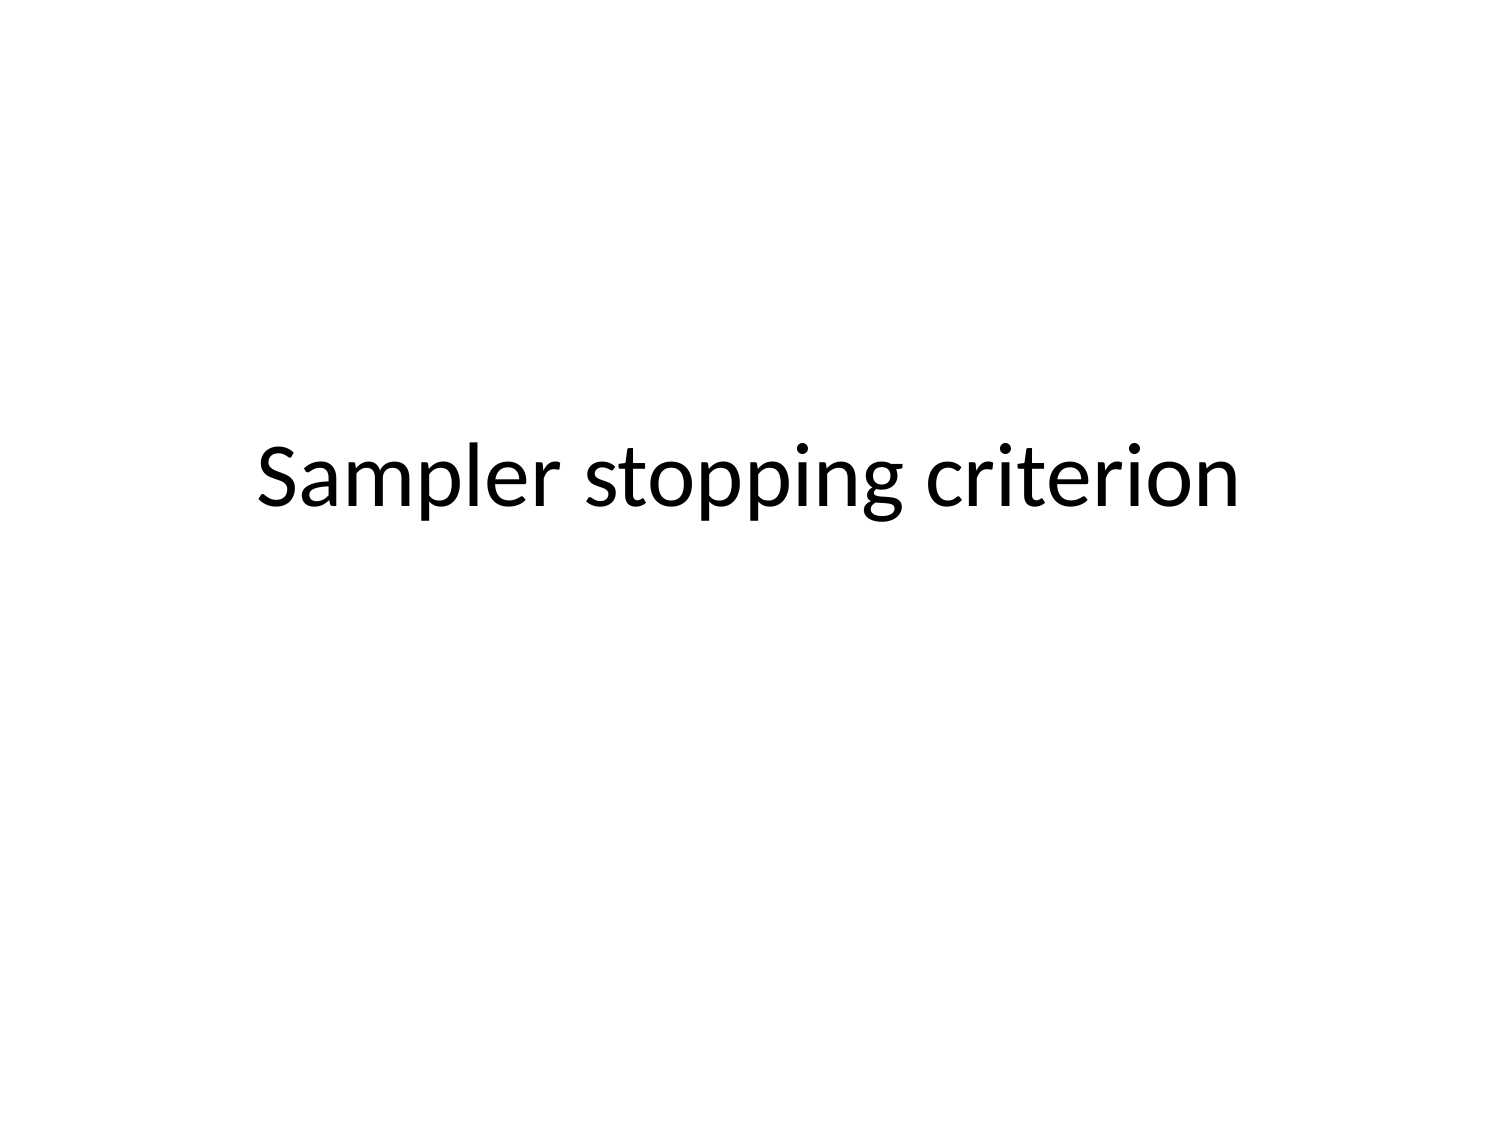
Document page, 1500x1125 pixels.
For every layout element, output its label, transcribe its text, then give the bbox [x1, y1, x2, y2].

title Sampler stopping criterion [112, 349, 1388, 591]
